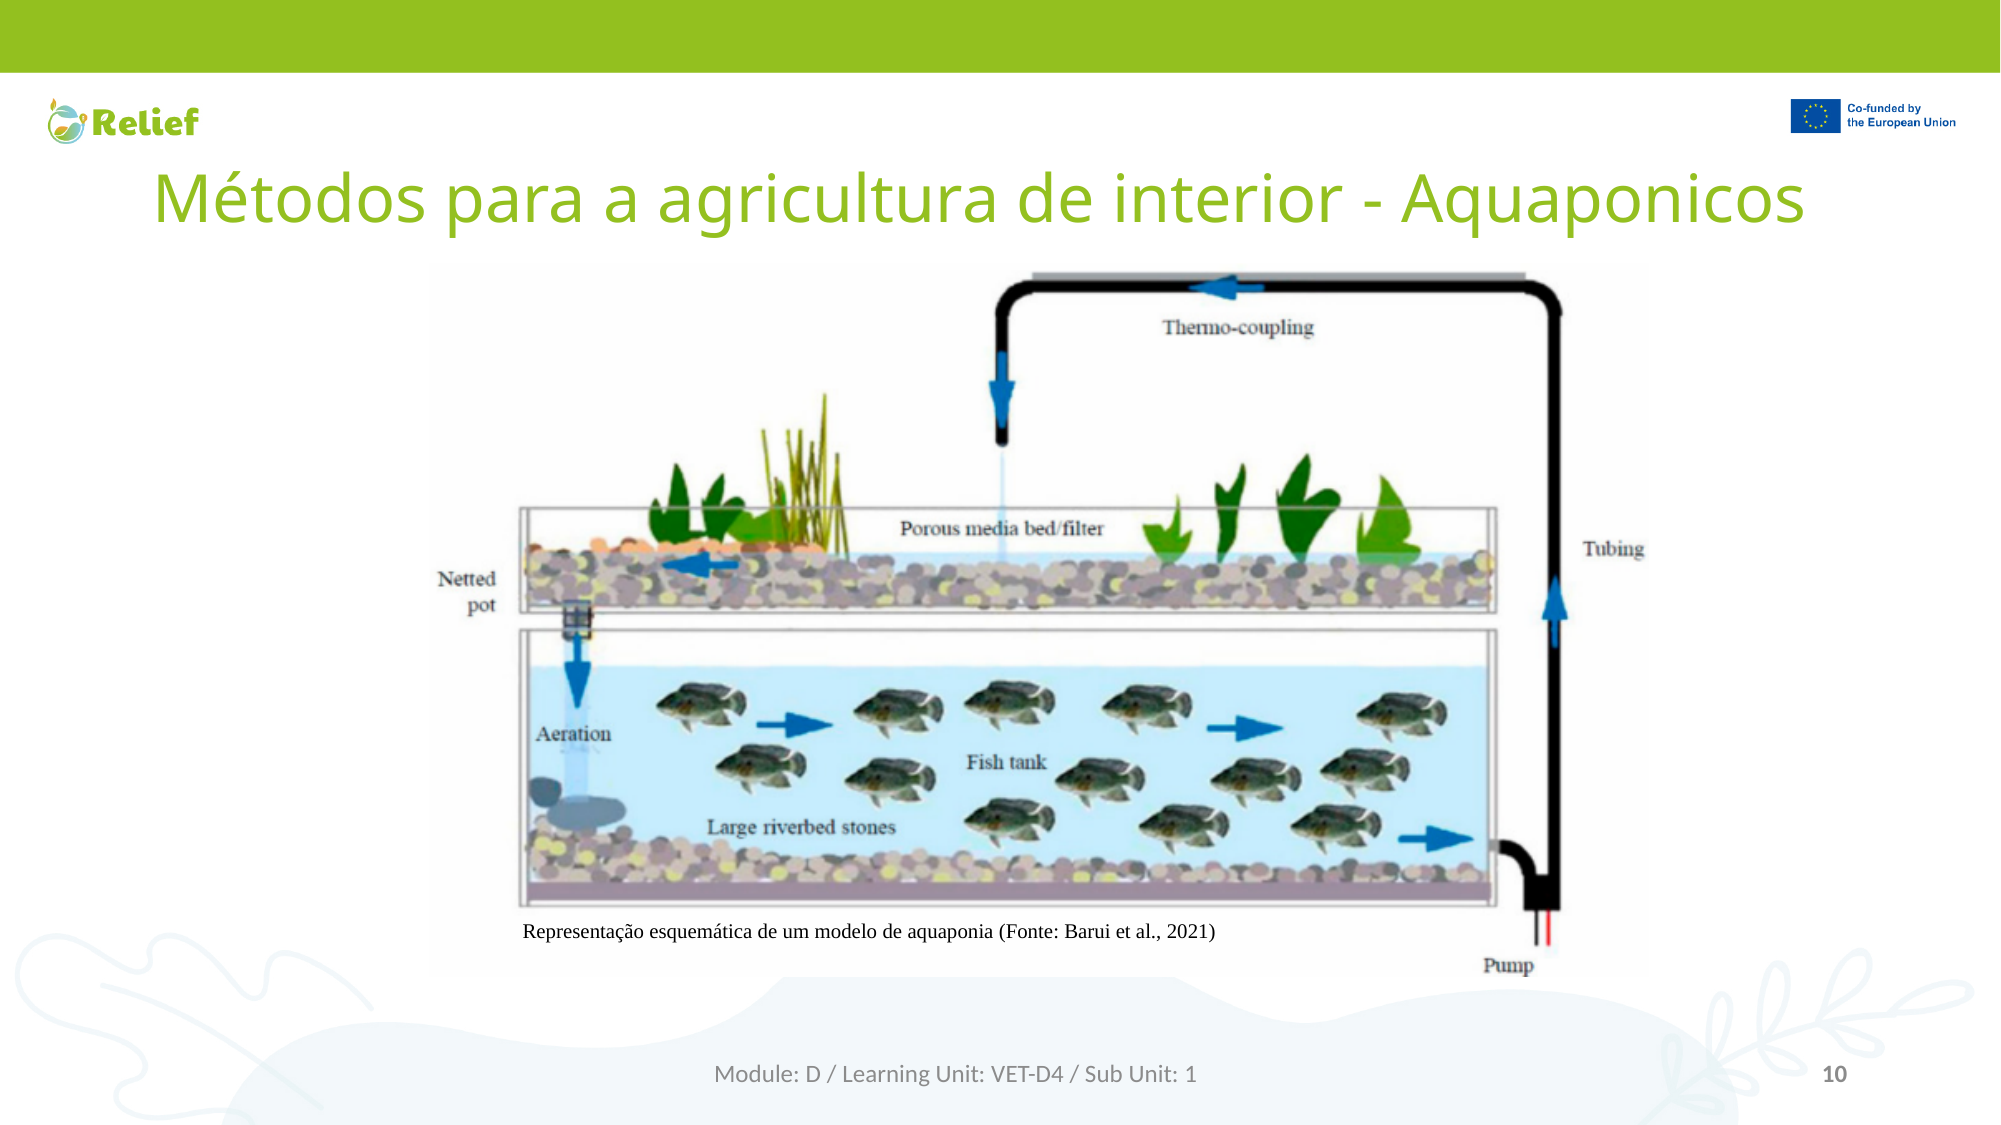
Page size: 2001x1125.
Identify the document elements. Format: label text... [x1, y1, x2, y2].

footer Module: D / Learning Unit: VET-D4 / Sub Unit: 1 [137, 1023, 1775, 1122]
slide_number 10 [1787, 1042, 1863, 1103]
picture [0, 0, 2001, 1125]
title Métodos para a agricultura de interior - Aquaponicos [137, 125, 1863, 278]
